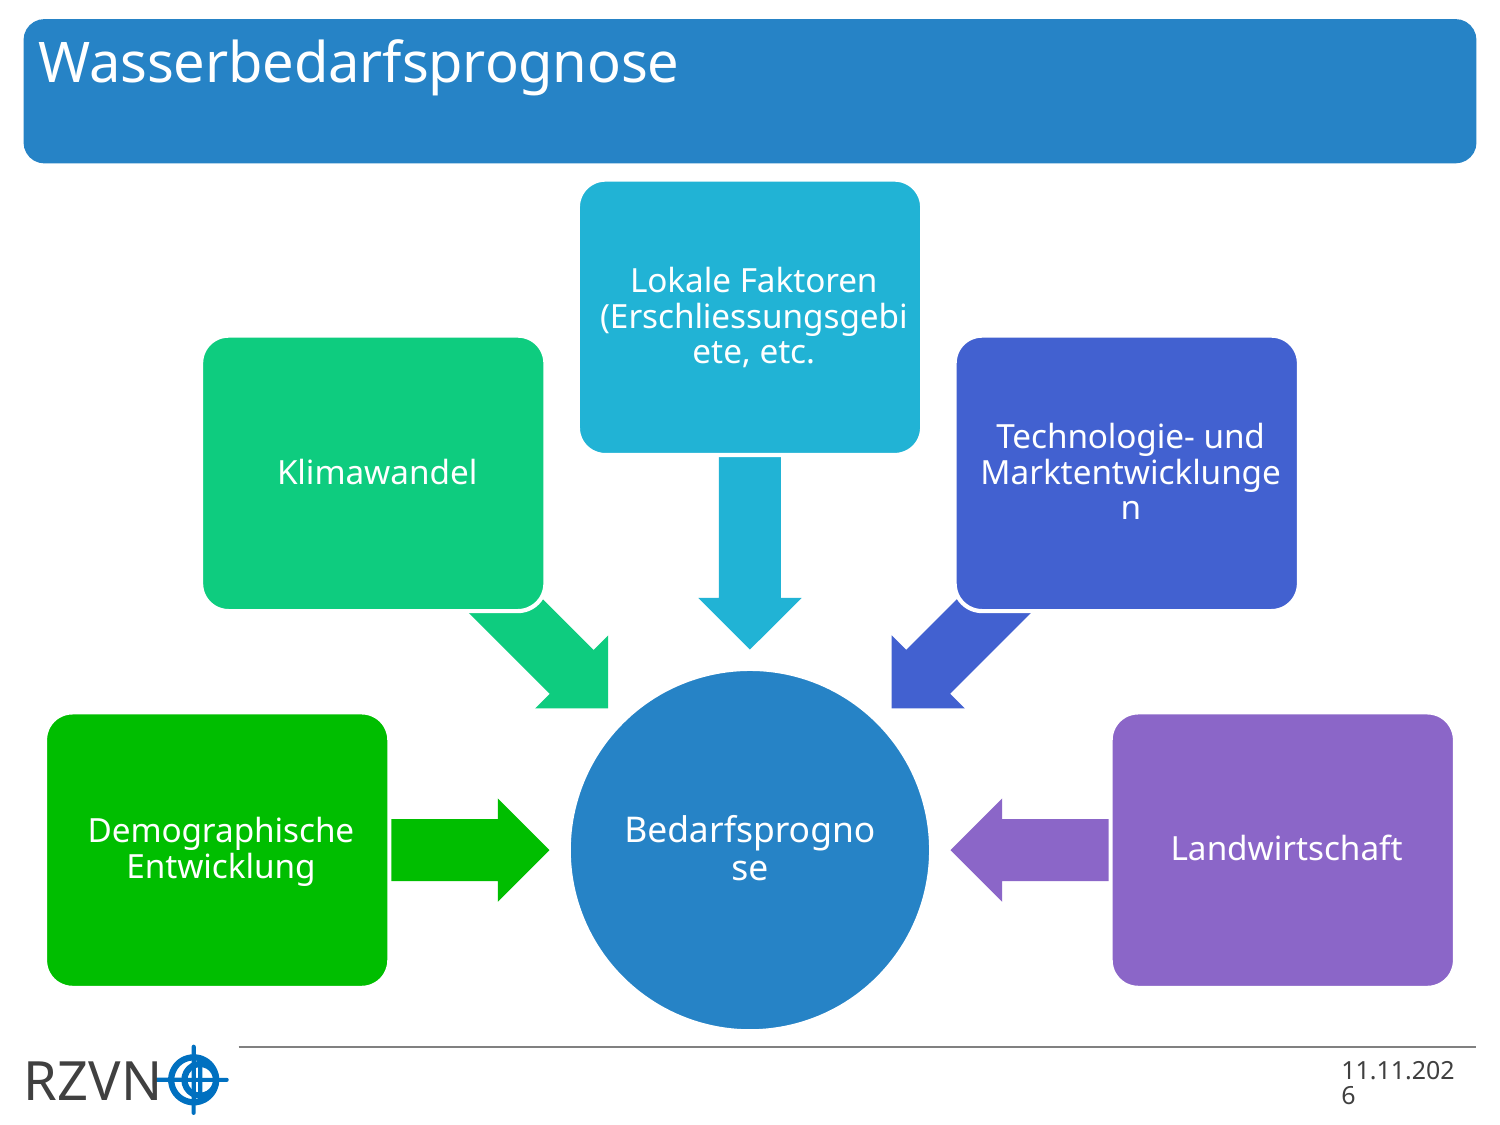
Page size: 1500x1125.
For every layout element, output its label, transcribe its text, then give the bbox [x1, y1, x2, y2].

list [23, 179, 1477, 1032]
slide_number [1326, 1046, 1478, 1080]
title Wasserbedarfsprognose [23, 19, 1477, 102]
